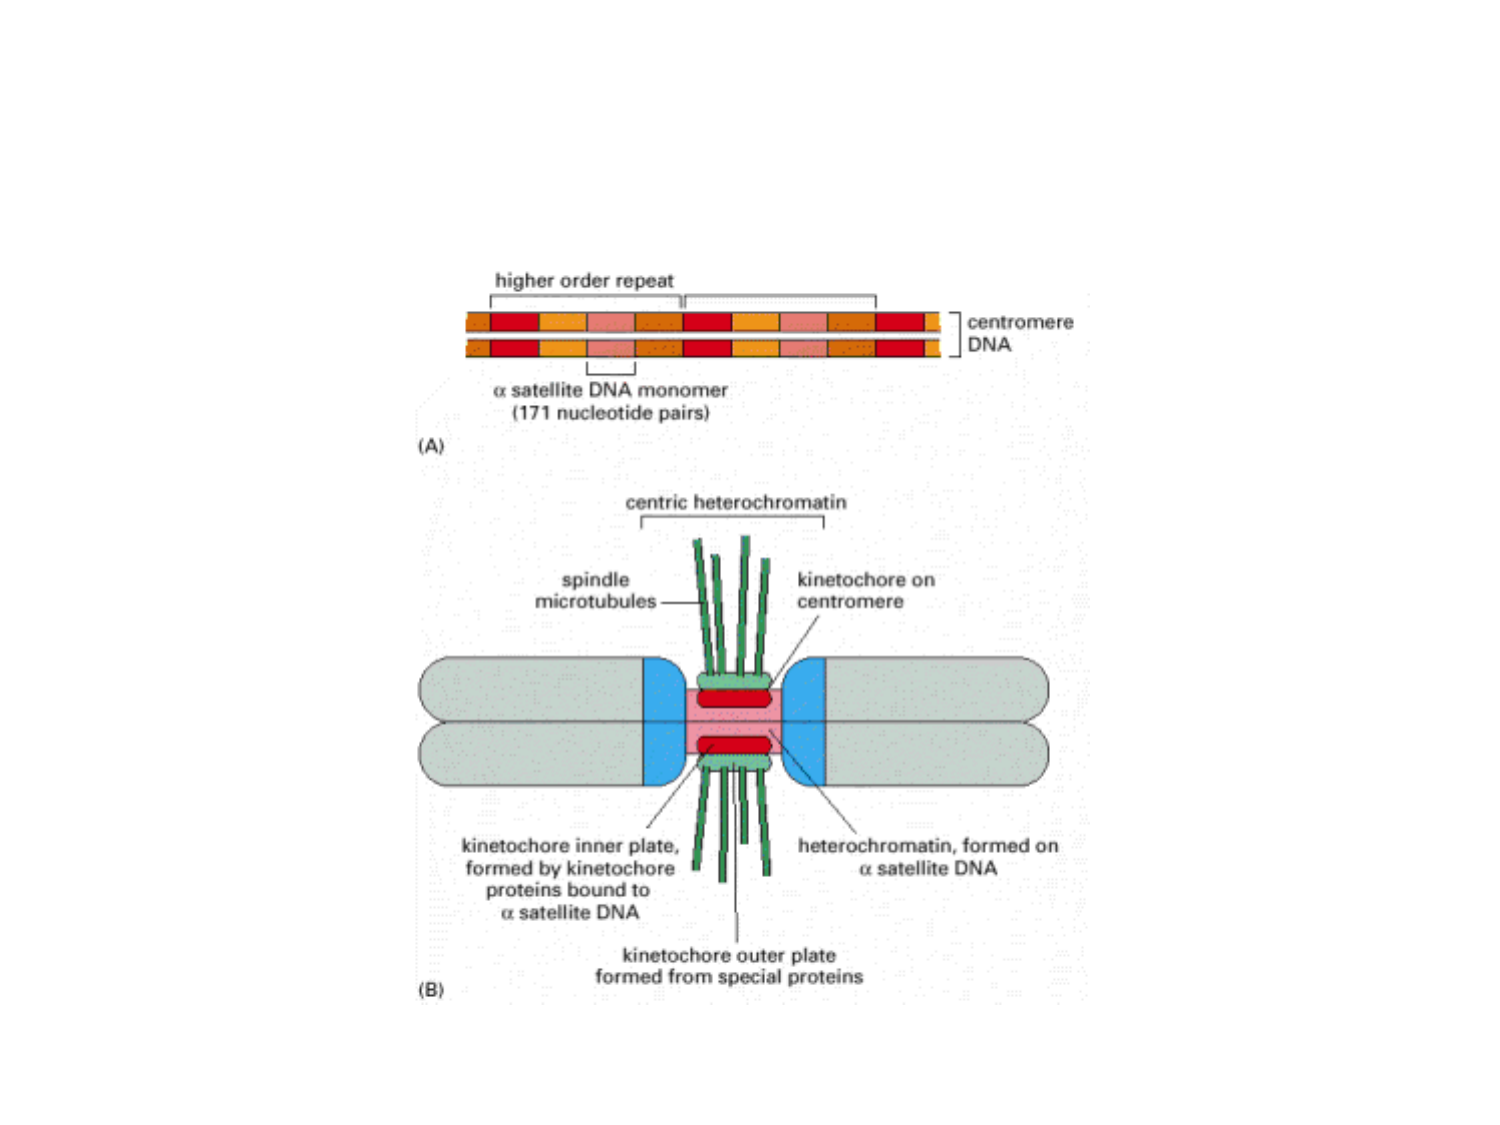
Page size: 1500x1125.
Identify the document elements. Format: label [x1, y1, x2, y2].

list [74, 262, 1426, 1006]
